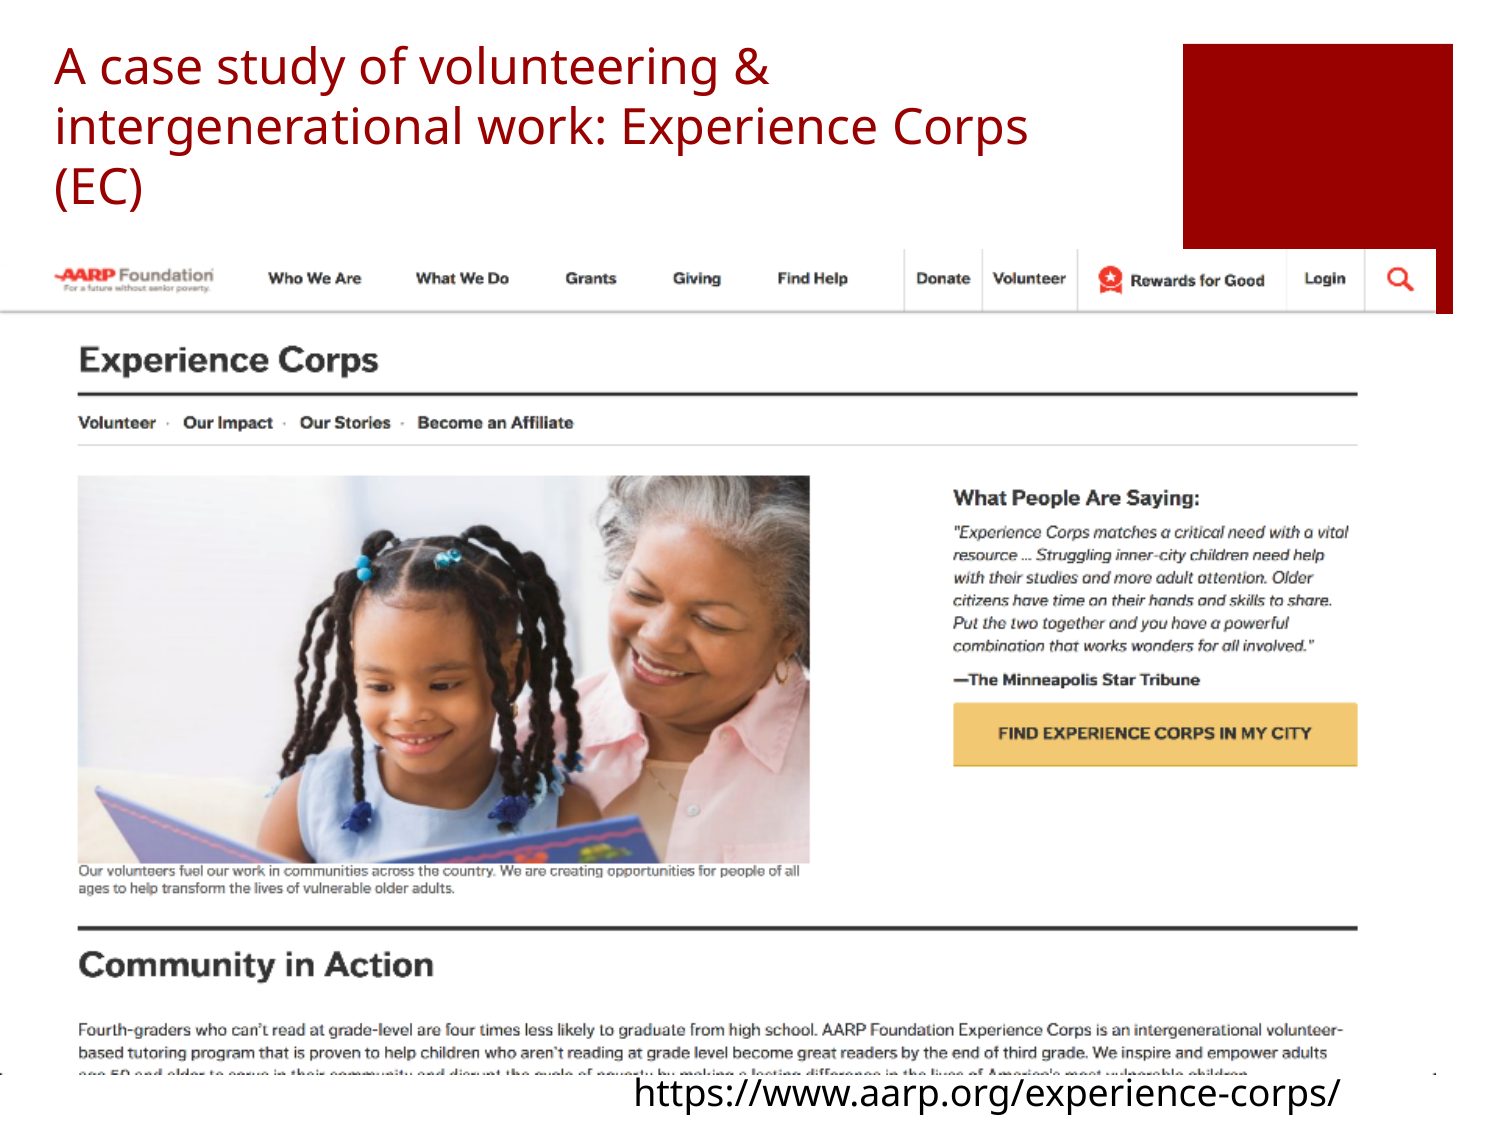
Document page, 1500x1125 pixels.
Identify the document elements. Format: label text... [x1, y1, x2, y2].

title A case study of volunteering & intergenerational work: Experience Corps (EC) [39, 34, 1108, 223]
picture [0, 249, 1437, 1075]
text_box https://www.aarp.org/experience-corps/ [618, 1075, 1436, 1122]
